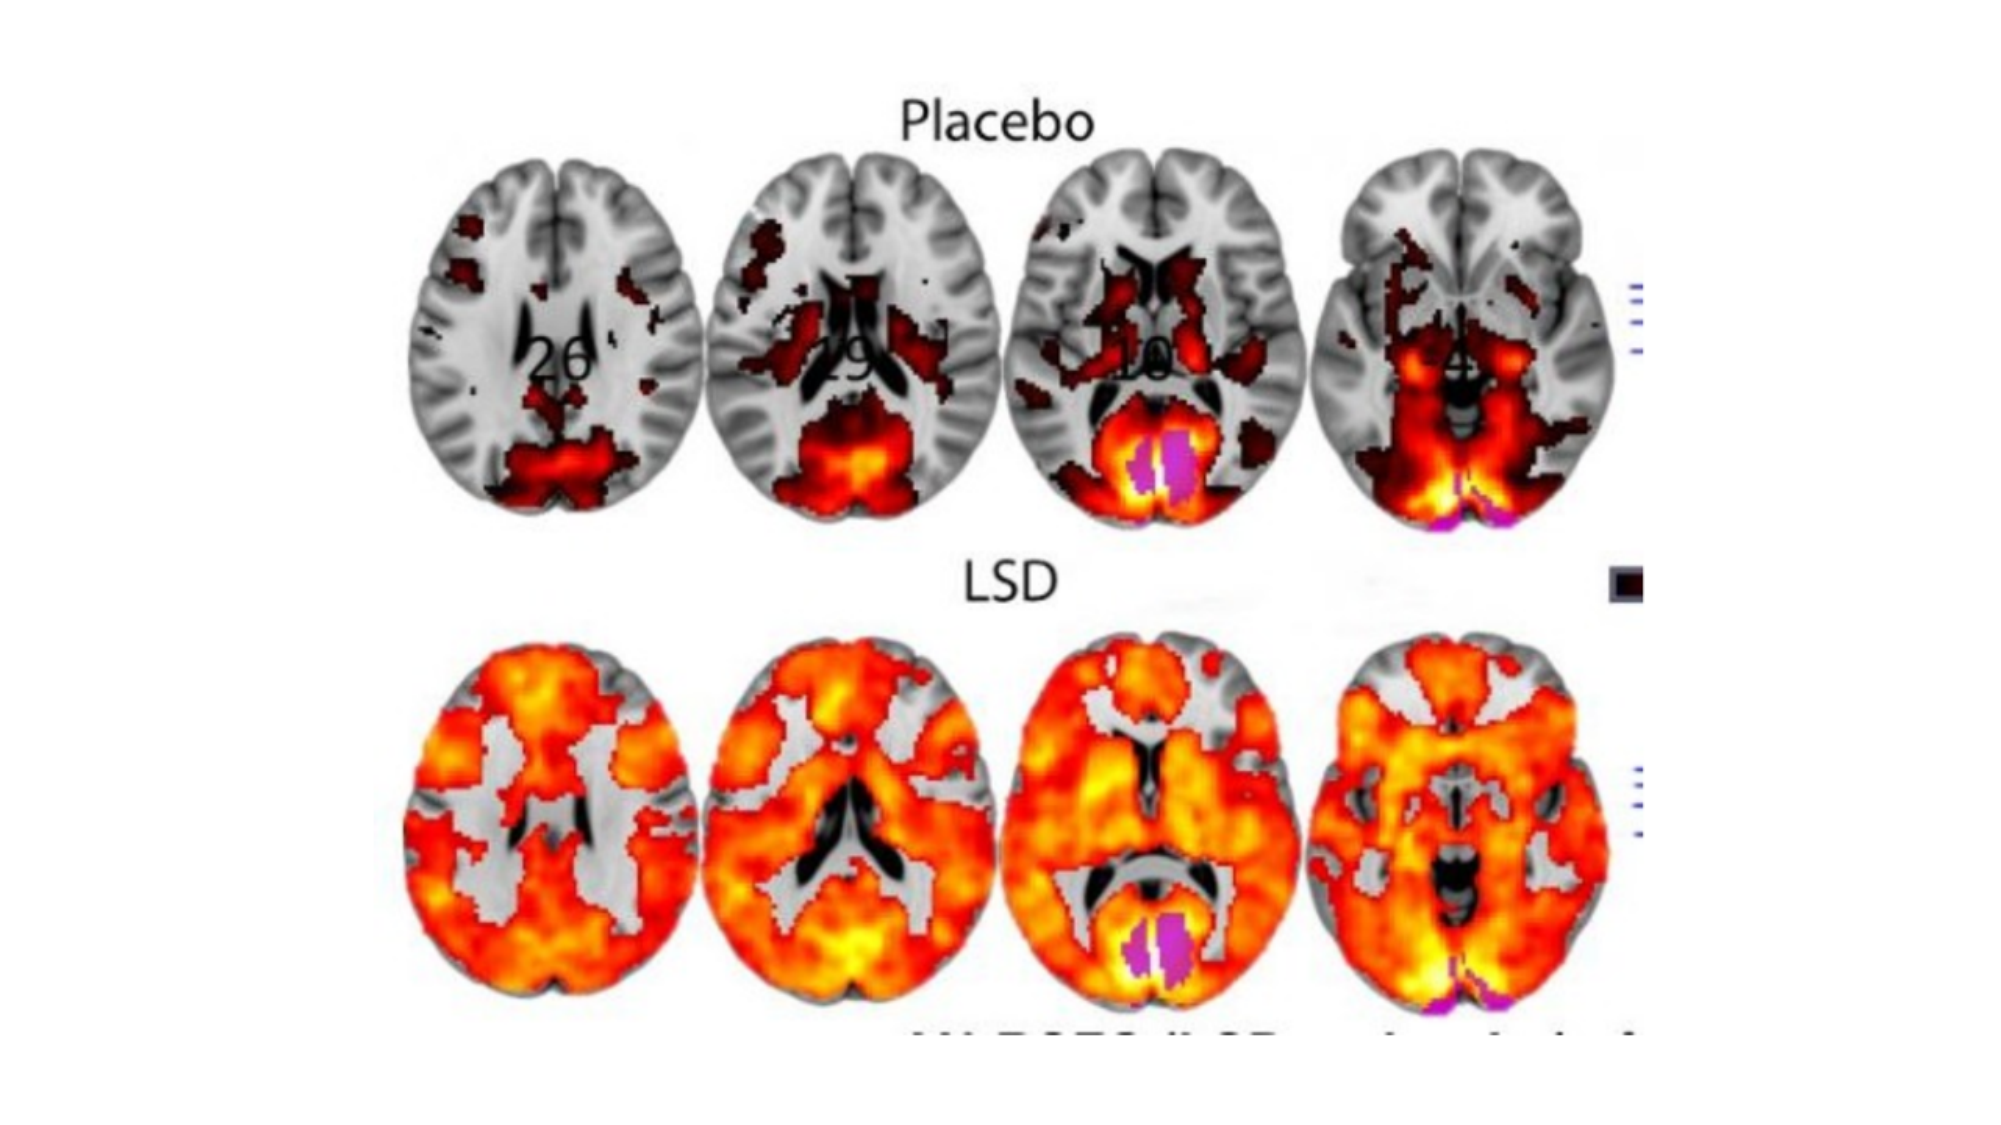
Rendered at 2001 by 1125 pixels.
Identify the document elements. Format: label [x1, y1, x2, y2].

picture [260, 27, 1740, 1098]
